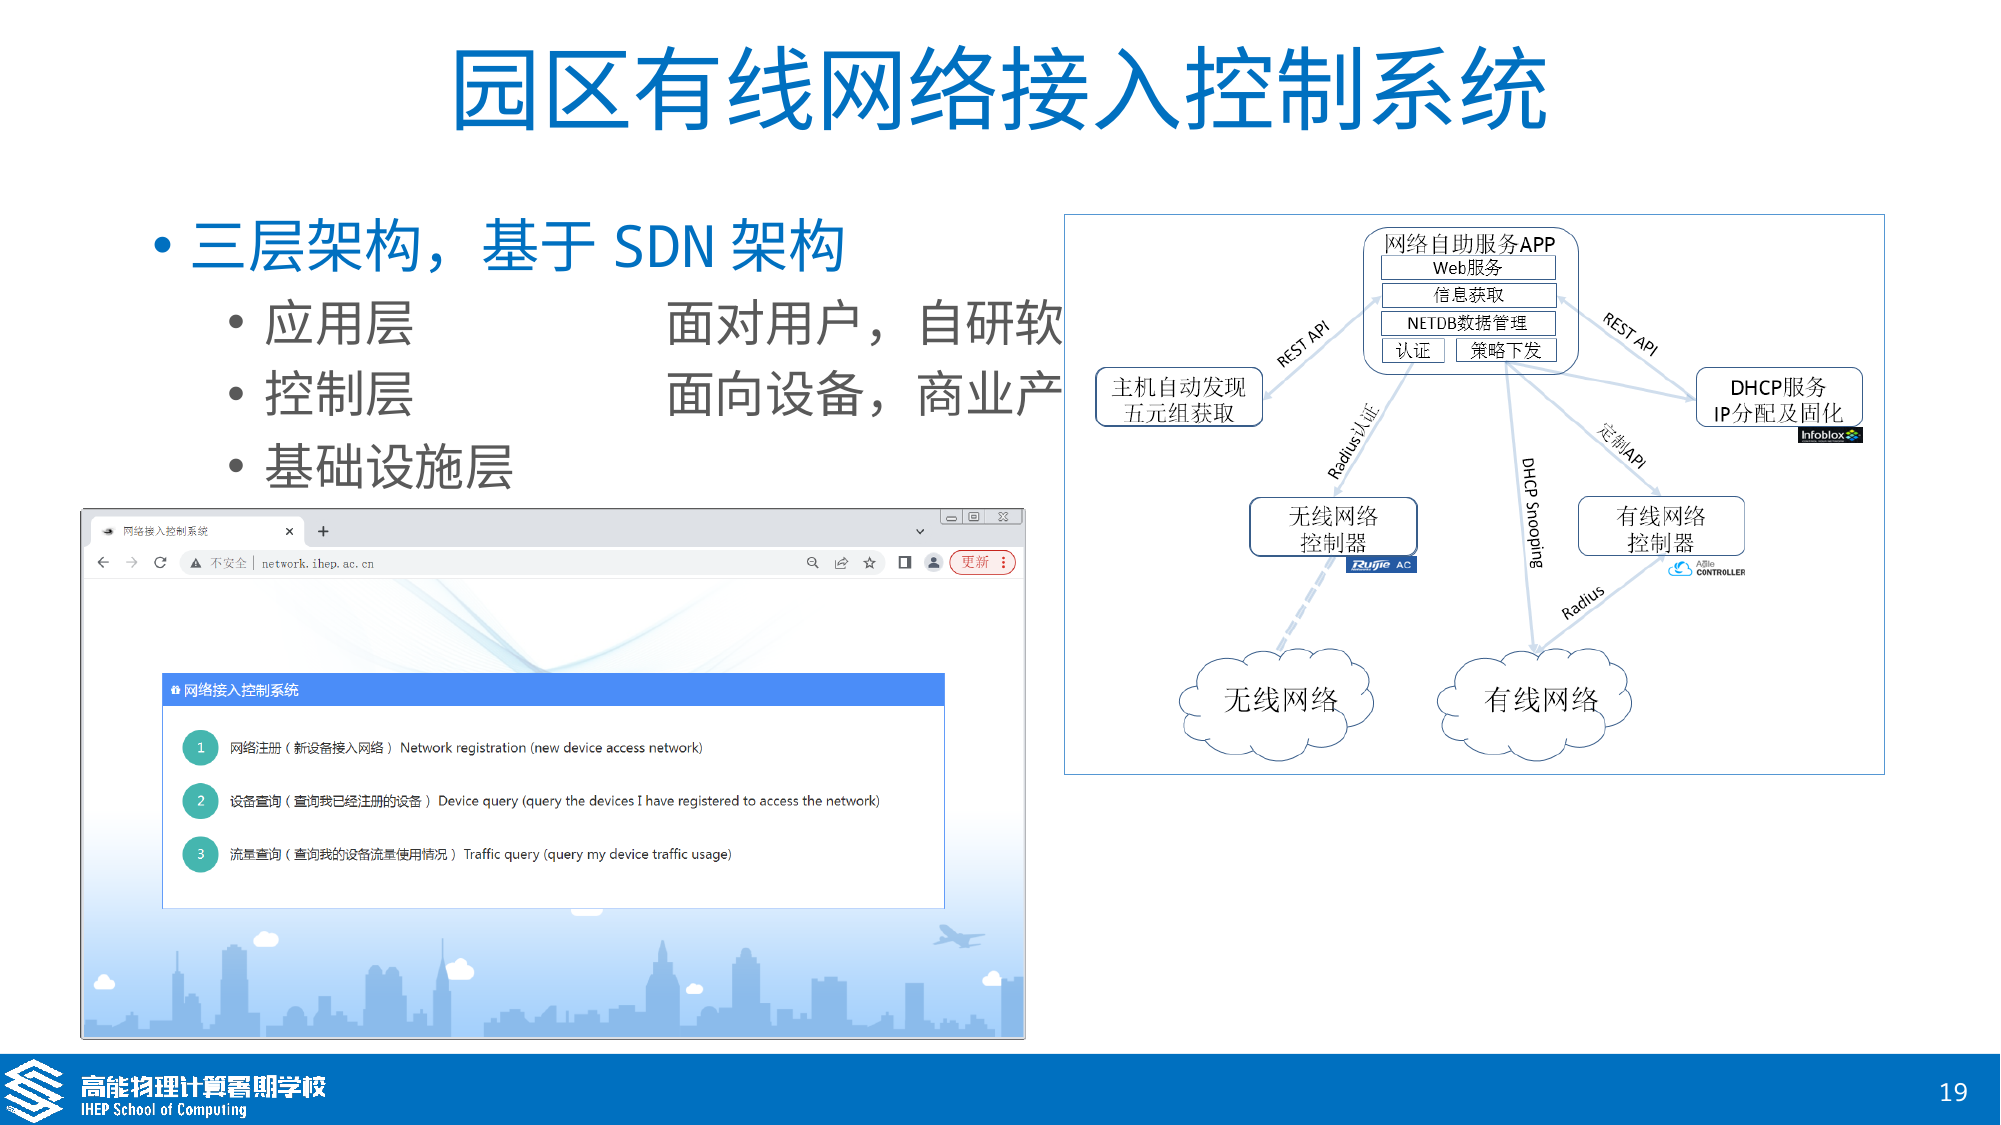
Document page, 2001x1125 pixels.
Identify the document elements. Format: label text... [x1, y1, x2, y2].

title 园区有线网络接入控制系统 [137, 12, 1863, 175]
picture [1064, 214, 1885, 775]
list 三层架构，基于SDN架构 应用层 面对用户，自研软件 控制层 面向设备，商业产品 基础设施层 [137, 187, 1863, 1014]
slide_number 19 [1722, 1068, 1984, 1118]
picture [80, 508, 1026, 1040]
picture [0, 1056, 331, 1125]
